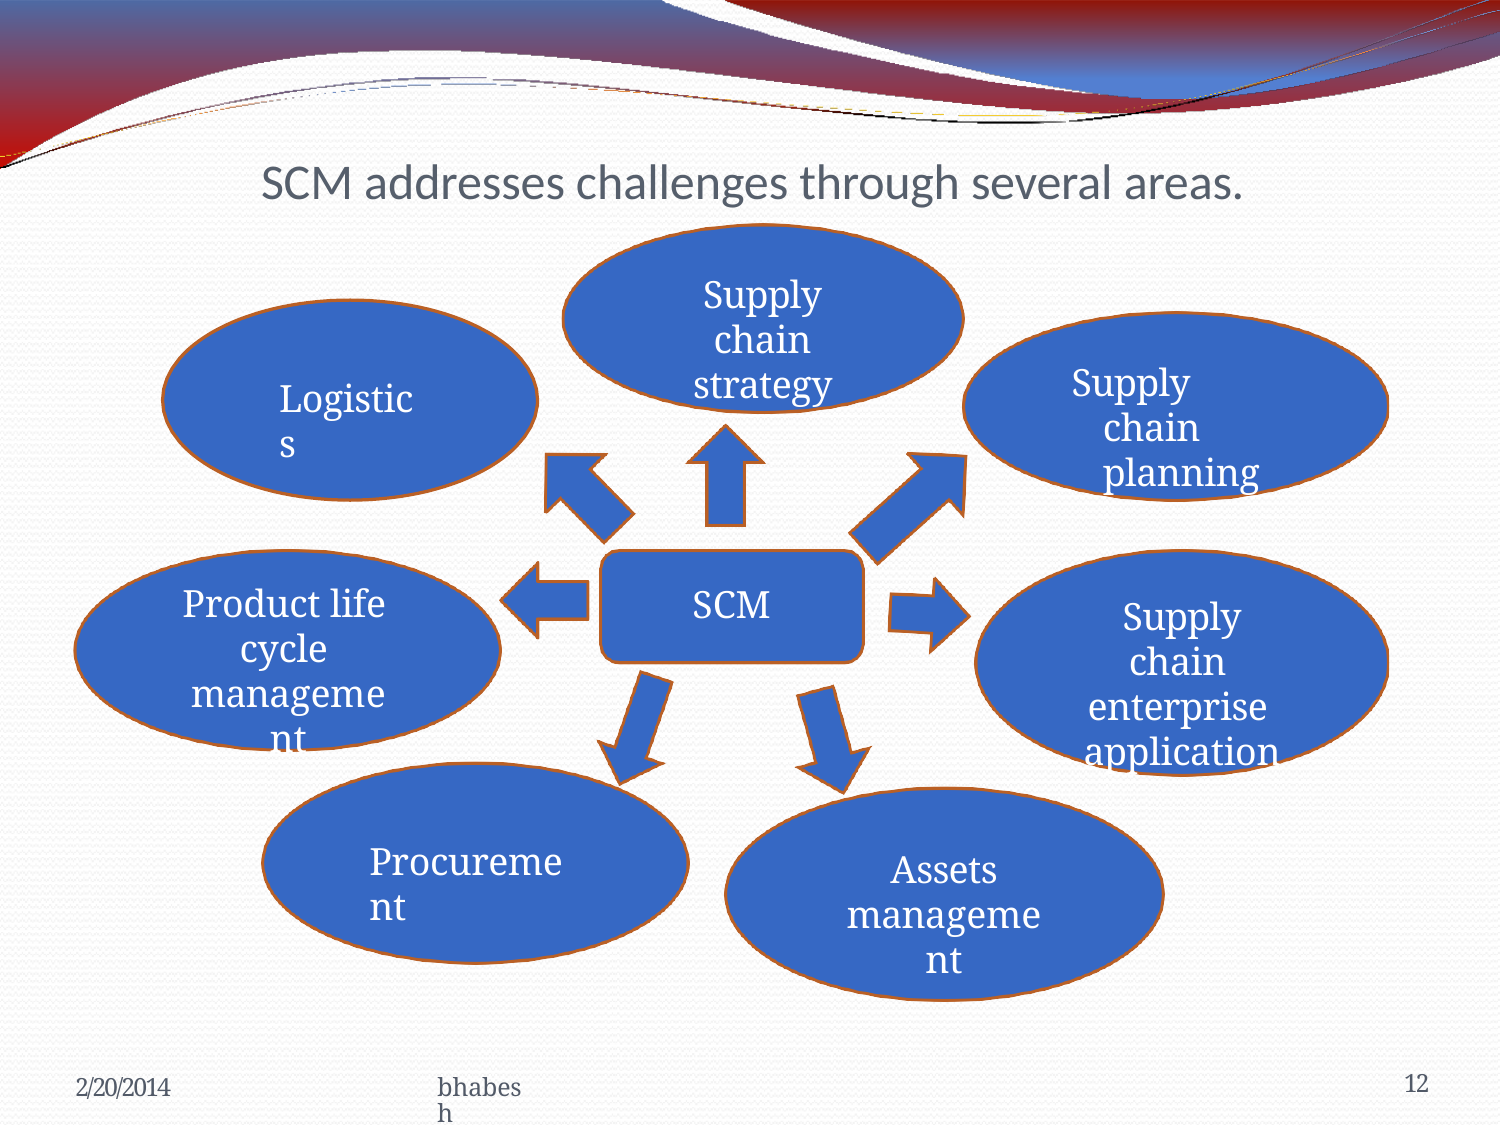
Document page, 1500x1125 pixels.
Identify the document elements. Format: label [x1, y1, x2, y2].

text_box [160, 298, 540, 503]
text_box [0, 0, 1500, 1125]
